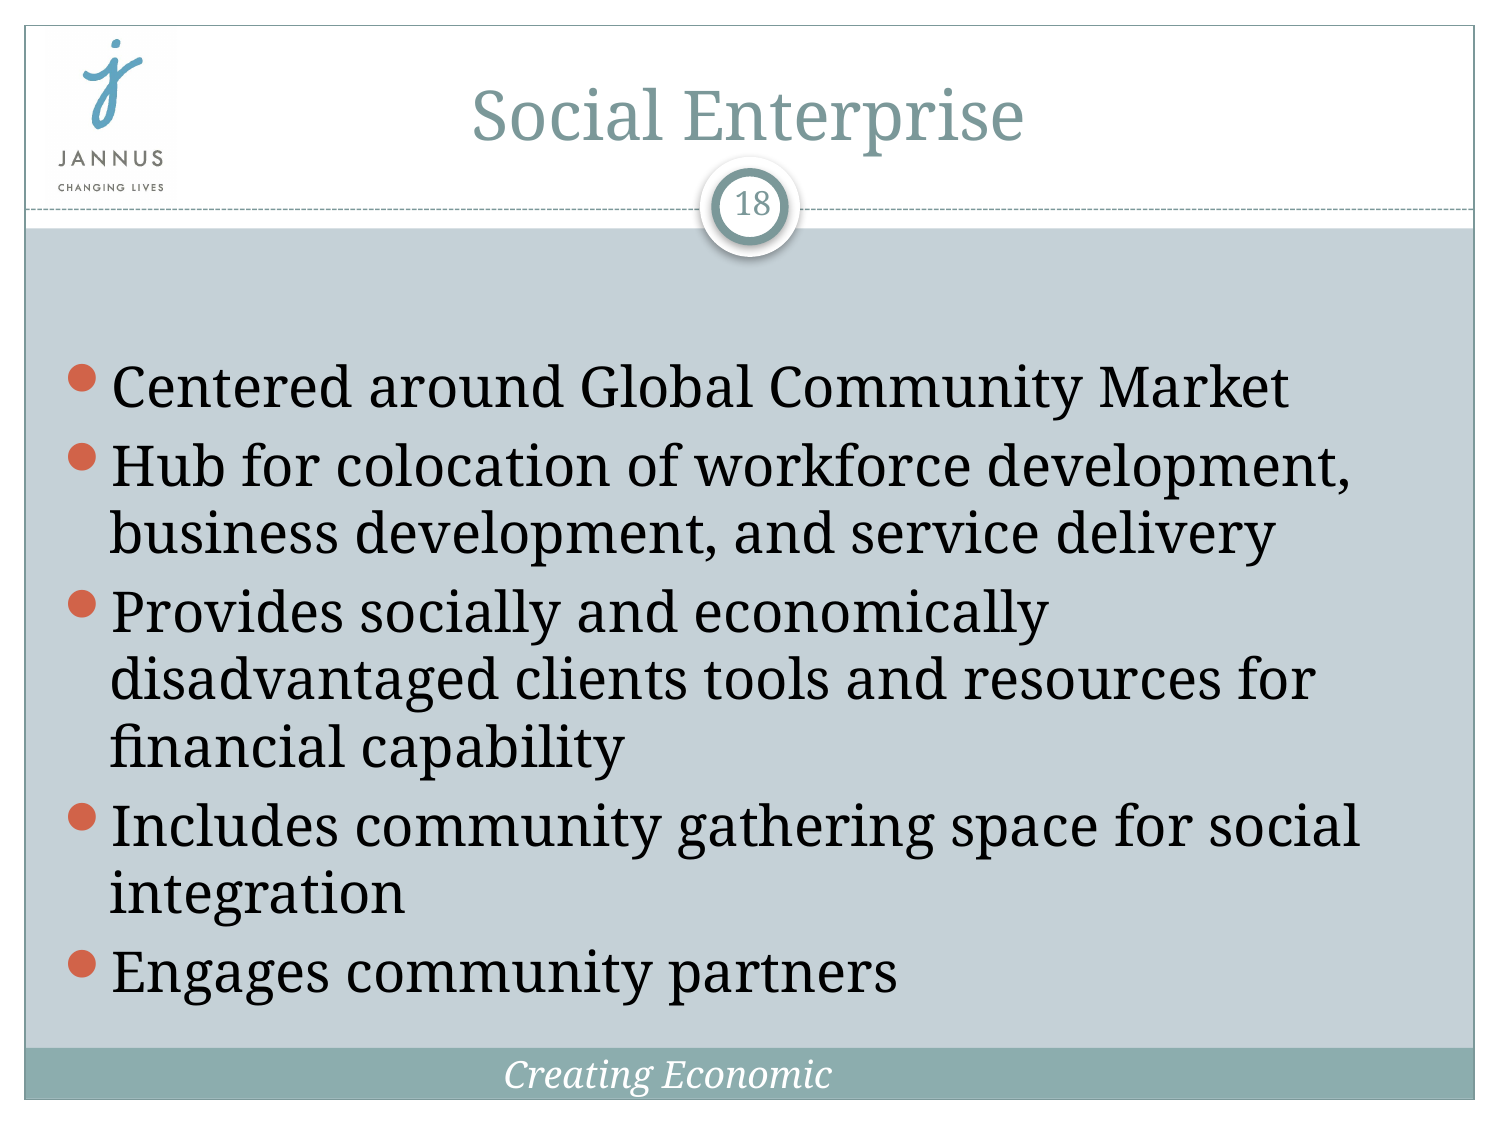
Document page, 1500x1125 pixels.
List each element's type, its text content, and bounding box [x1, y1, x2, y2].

title Social Enterprise [49, 37, 1450, 162]
list Centered around Global Community Market Hub for colocation of workforce development, business development, and service delivery Provides socially and economically disadvantaged clients tools and resources for financial capability Includes community gathering space for social integration Engages community partners [49, 264, 1445, 1015]
slide_number 18 [715, 168, 791, 241]
picture [45, 26, 177, 208]
